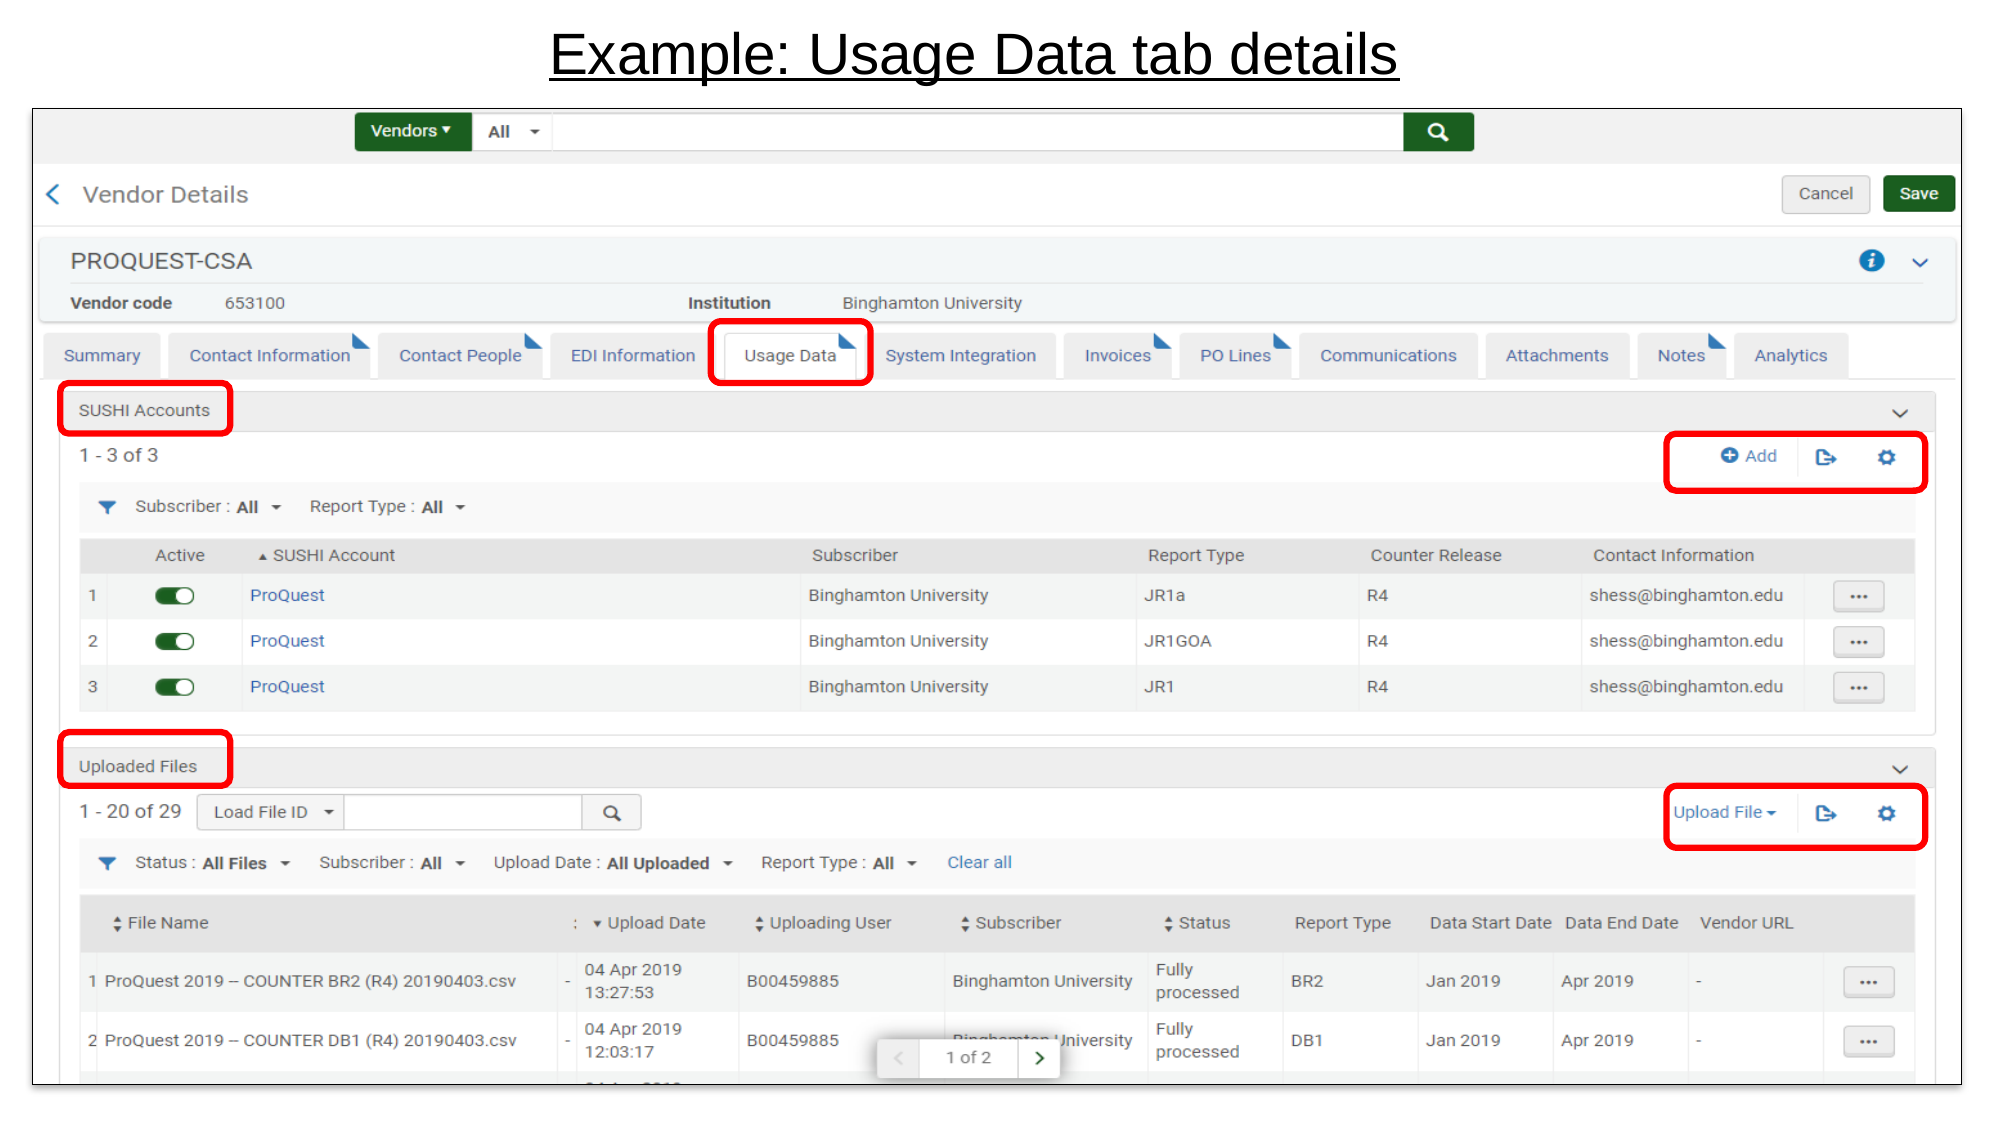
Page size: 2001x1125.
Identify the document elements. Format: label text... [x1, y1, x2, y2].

picture [32, 108, 1962, 1085]
title Example: Usage Data tab details [111, 15, 1837, 96]
